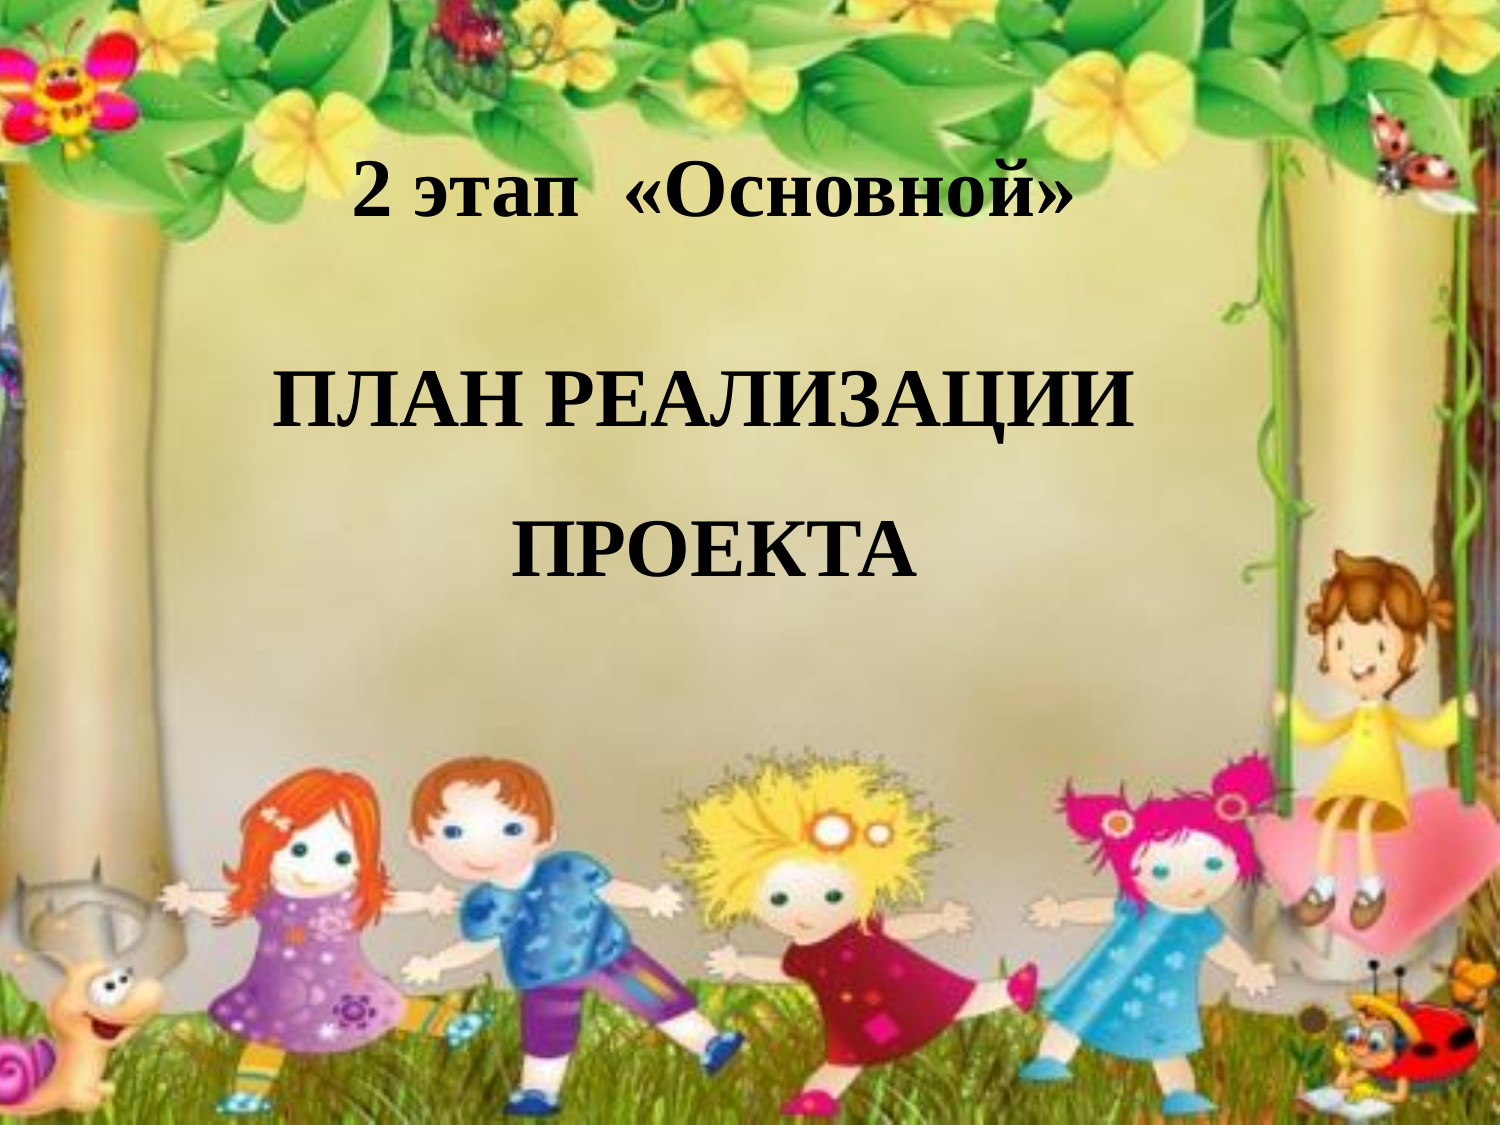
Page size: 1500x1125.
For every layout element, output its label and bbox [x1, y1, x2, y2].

list [0, 0, 1500, 1125]
